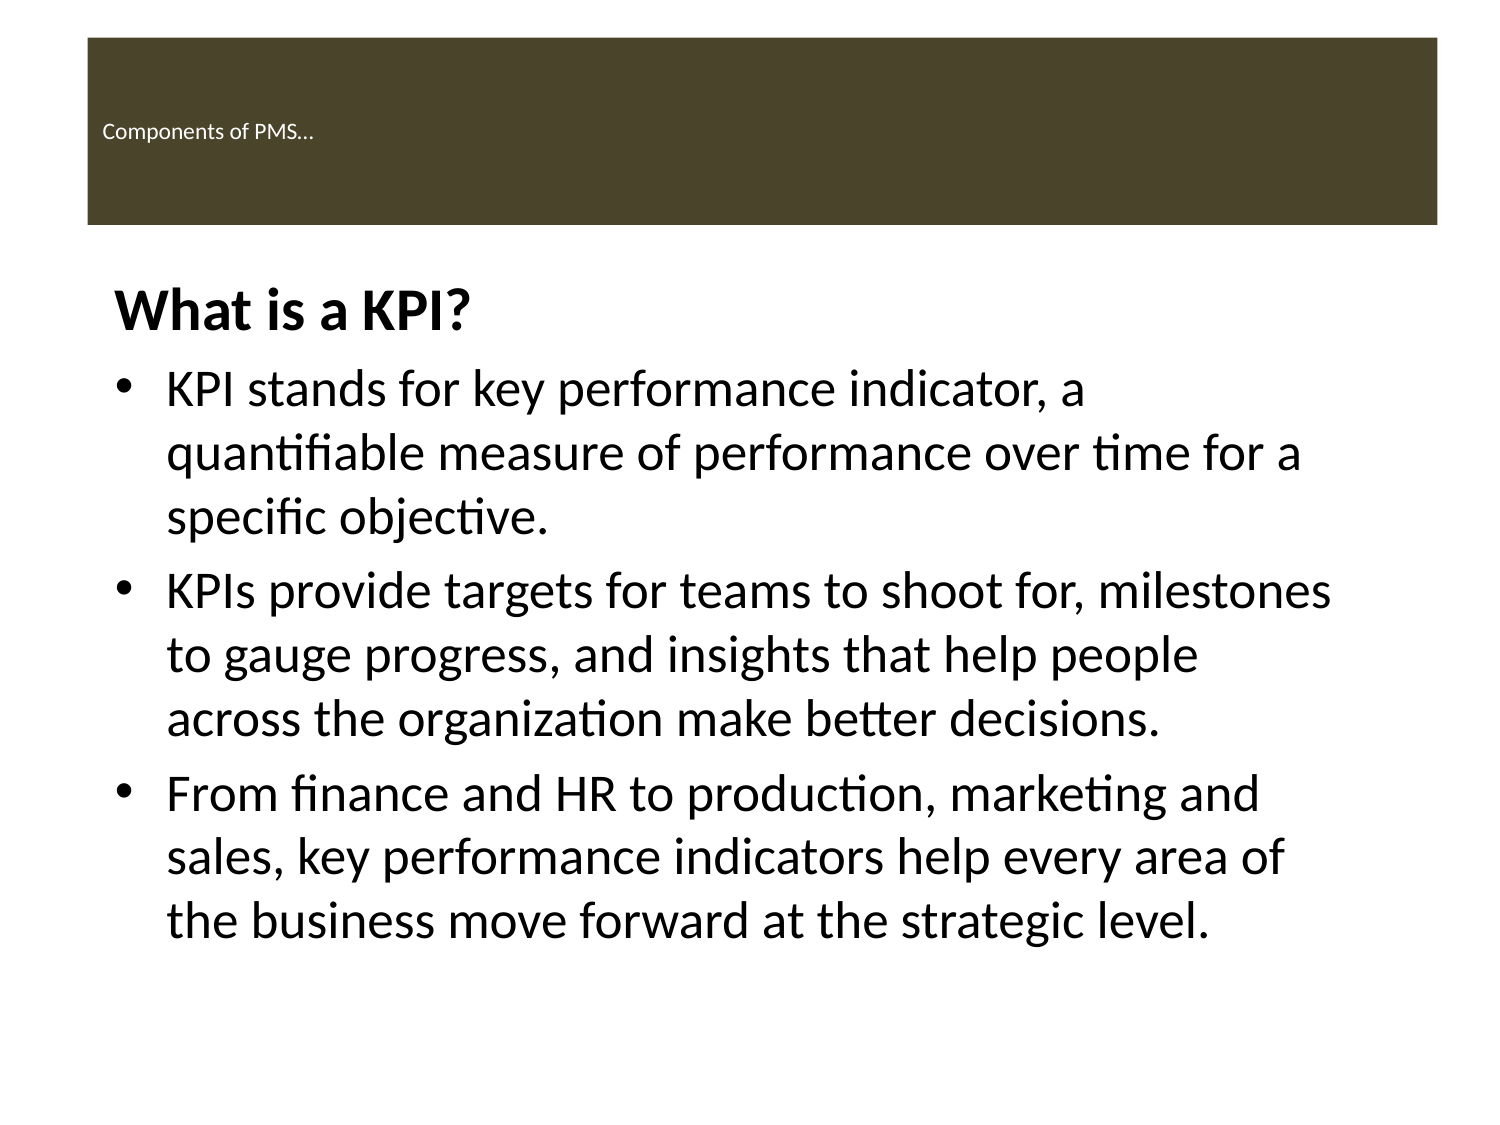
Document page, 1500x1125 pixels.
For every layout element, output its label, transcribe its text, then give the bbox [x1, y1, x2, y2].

list What is a KPI? KPI stands for key performance indicator, a quantifiable measure of performance over time for a specific objective. KPIs provide targets for teams to shoot for, milestones to gauge progress, and insights that help people across the organization make better decisions. From finance and HR to production, marketing and sales, key performance indicators help every area of the business move forward at the strategic level. [99, 262, 1363, 1005]
title Components of PMS… [87, 37, 1438, 225]
